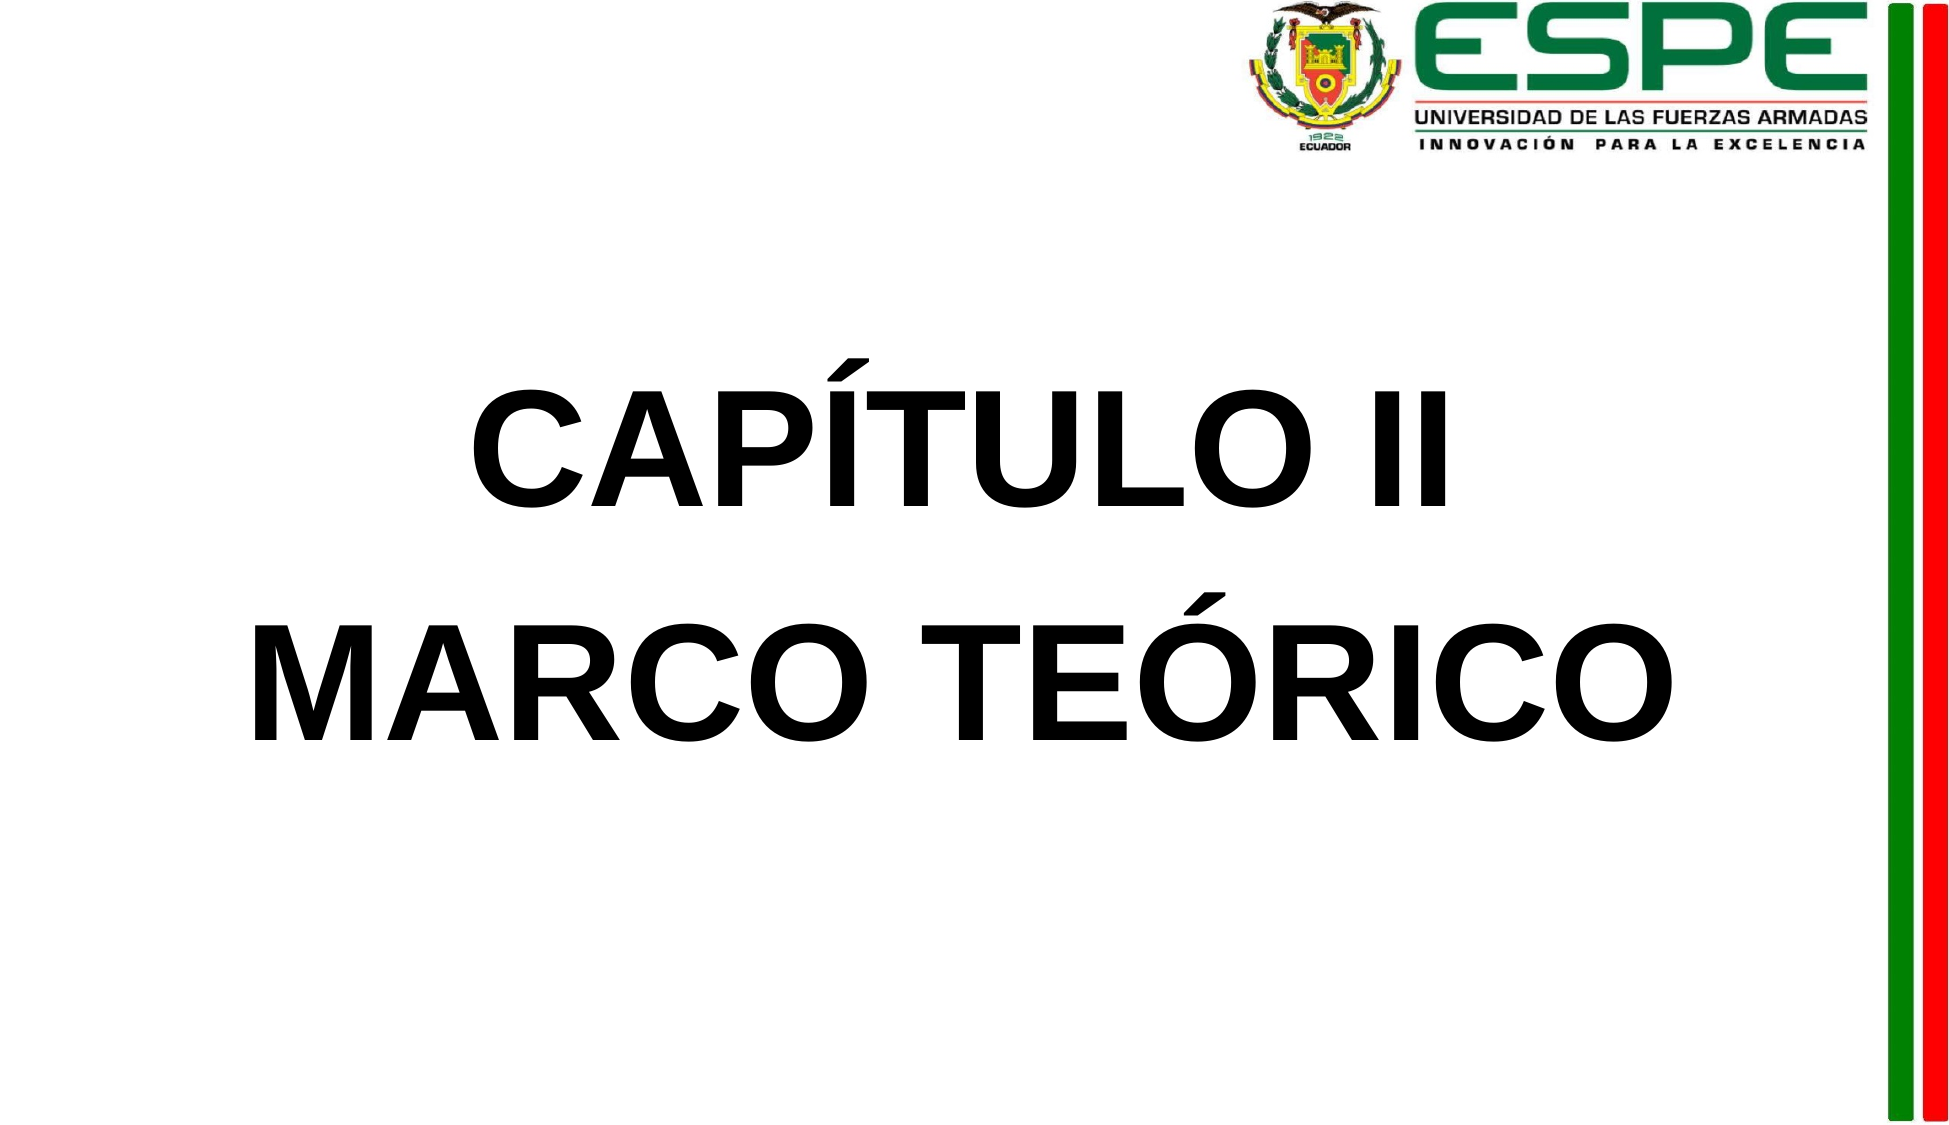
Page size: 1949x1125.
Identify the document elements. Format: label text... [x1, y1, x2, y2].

text_box CAPÍTULO II MARCO TEÓRICO [159, 420, 1766, 693]
picture [0, 0, 1949, 1125]
